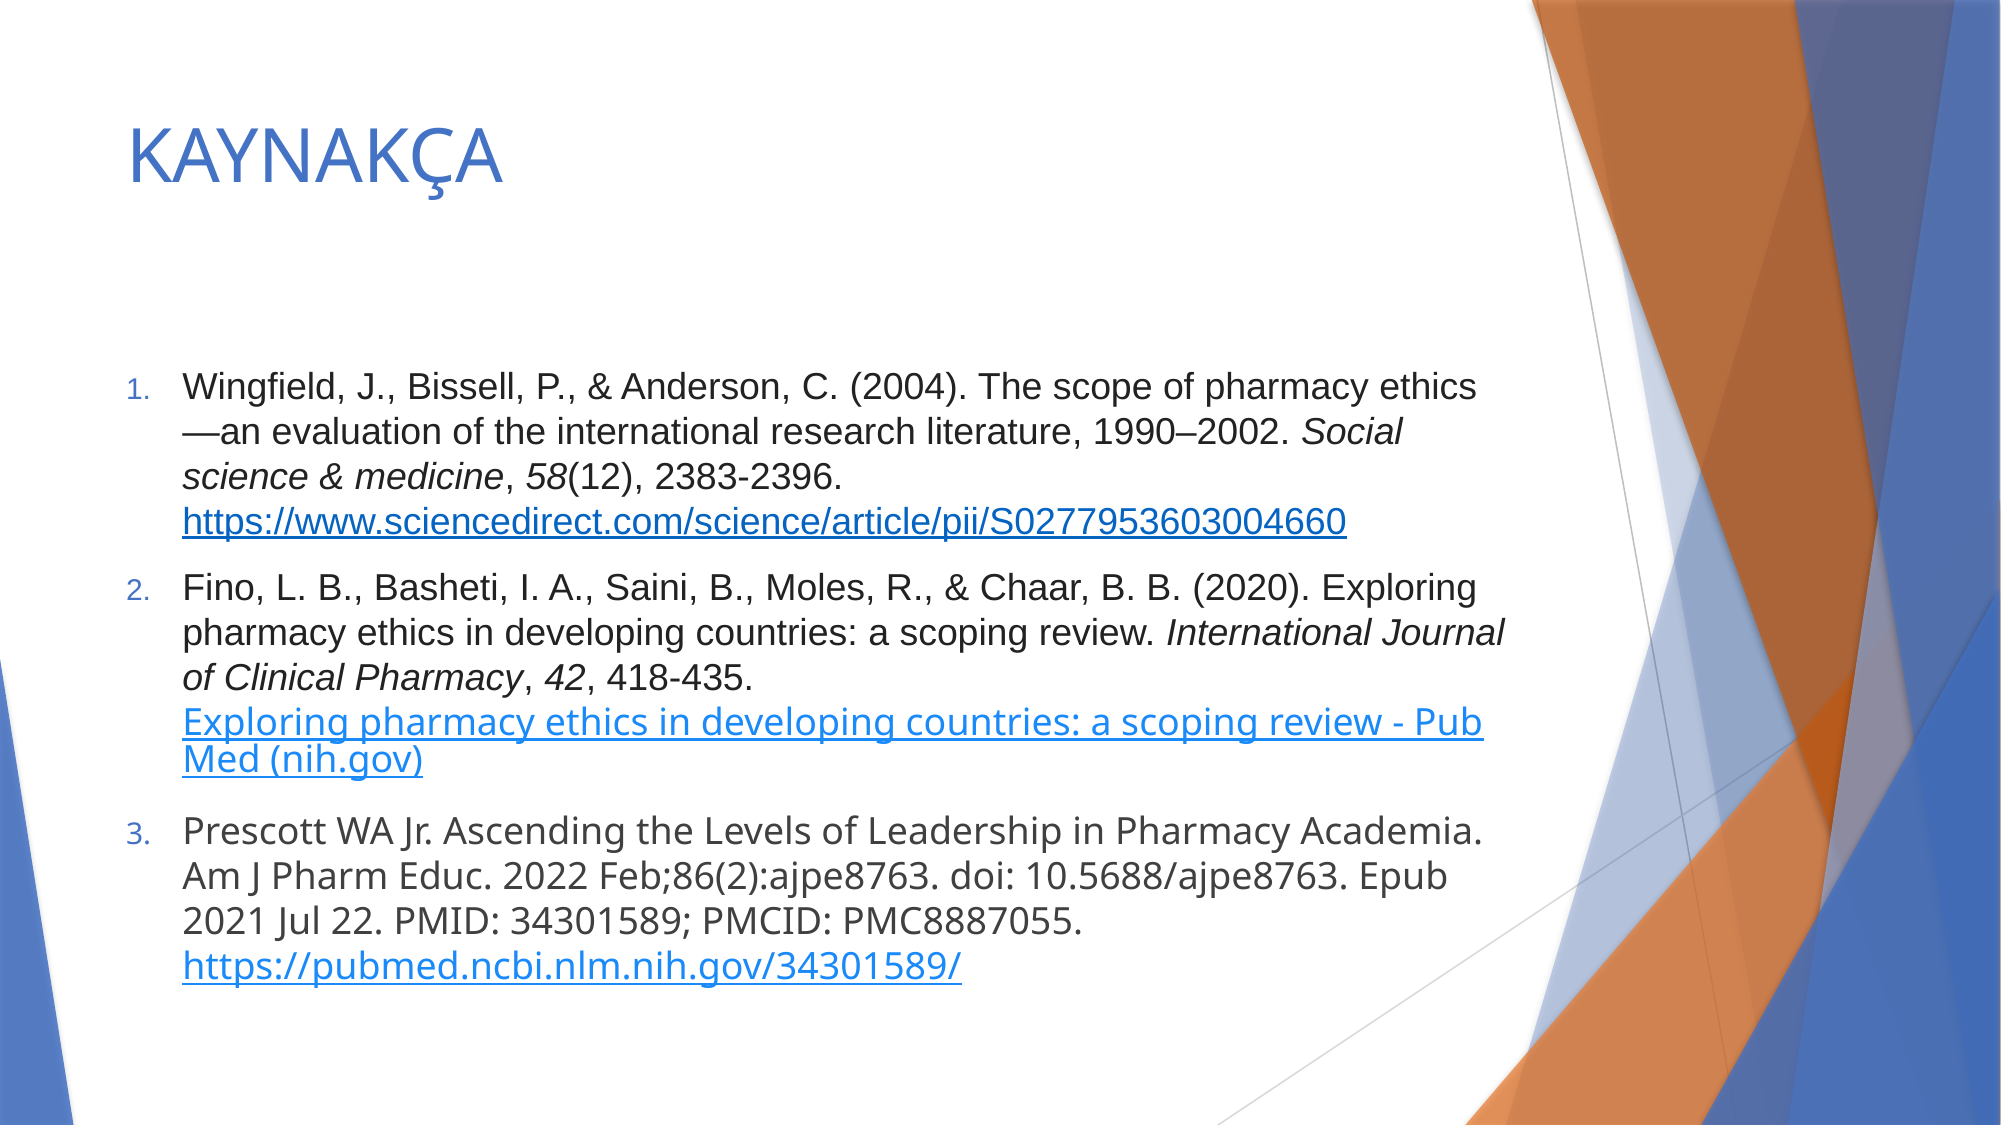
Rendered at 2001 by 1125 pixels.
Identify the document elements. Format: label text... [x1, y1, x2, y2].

title KAYNAKÇA [111, 99, 1522, 317]
list Wingfield, J., Bissell, P., & Anderson, C. (2004). The scope of pharmacy ethics—an evaluation of the international research literature, 1990–2002. Social science & medicine, 58(12), 2383-2396. https://www.sciencedirect.com/science/article/pii/S0277953603004660 Fino, L. B., Basheti, I. A., Saini, B., Moles, R., & Chaar, B. B. (2020). Exploring pharmacy ethics in developing countries: a scoping review. International Journal of Clinical Pharmacy, 42, 418-435. Exploring pharmacy ethics in developing countries: a scoping review - PubMed (nih.gov) Prescott WA Jr. Ascending the Levels of Leadership in Pharmacy Academia. Am J Pharm Educ. 2022 Feb;86(2):ajpe8763. doi: 10.5688/ajpe8763. Epub 2021 Jul 22. PMID: 34301589; PMCID: PMC8887055. https://pubmed.ncbi.nlm.nih.gov/34301589/ [111, 354, 1522, 992]
